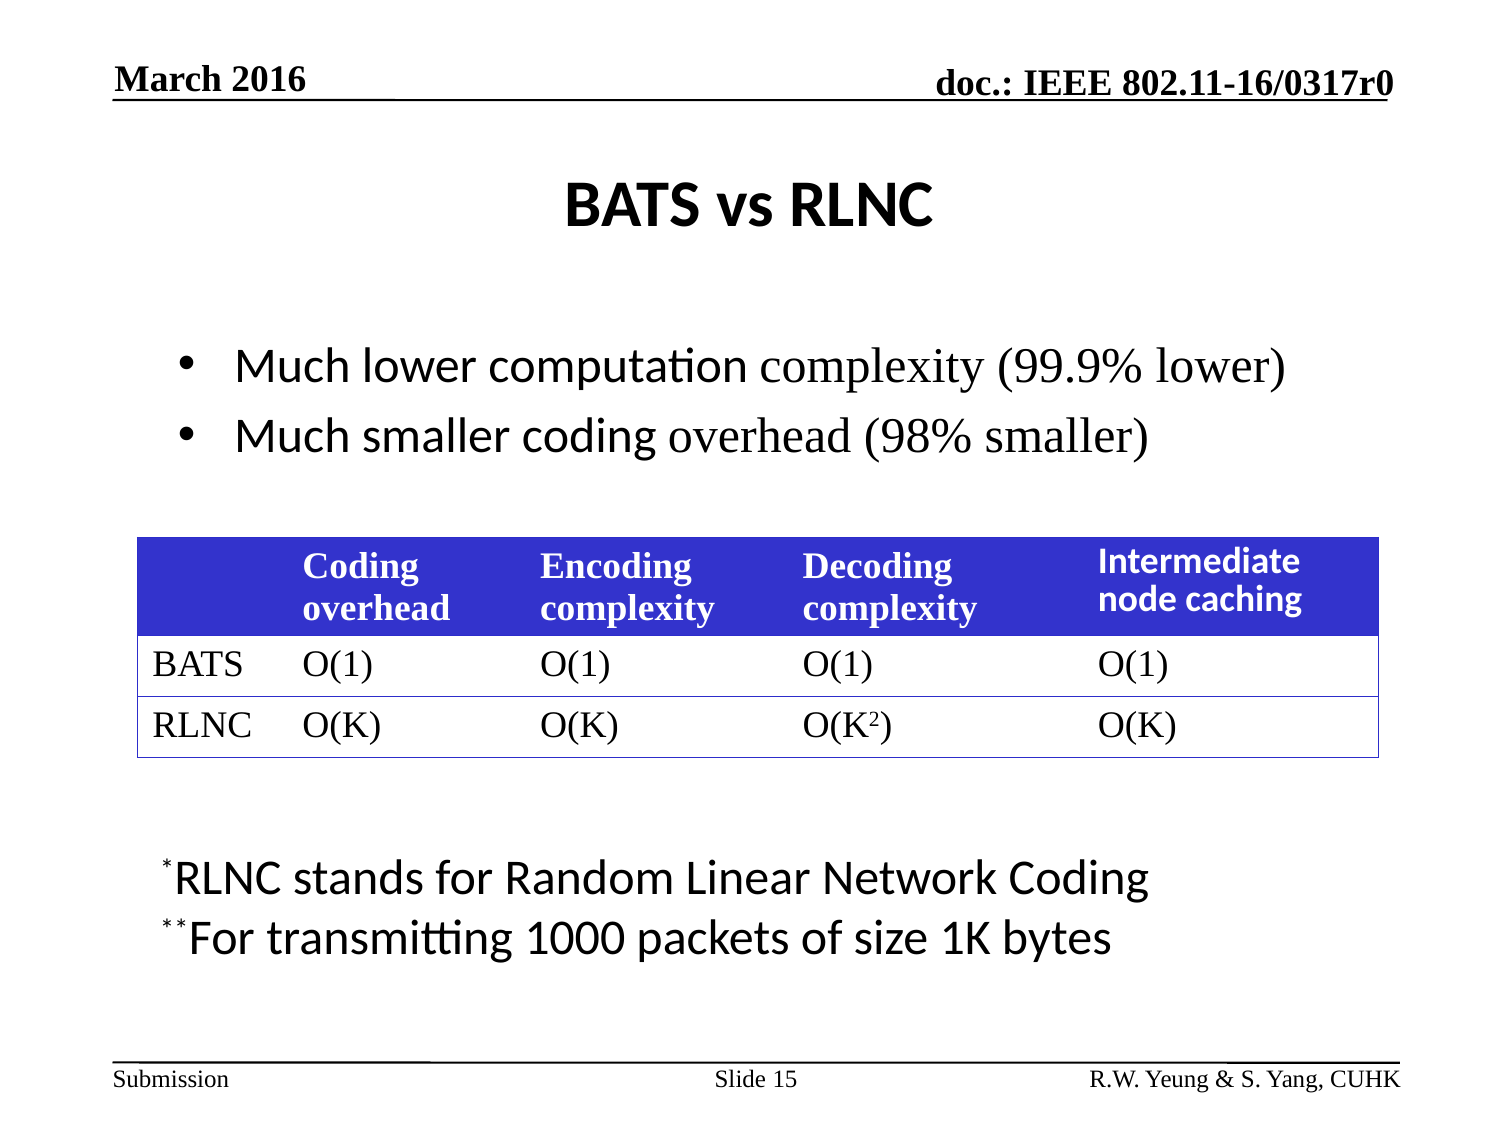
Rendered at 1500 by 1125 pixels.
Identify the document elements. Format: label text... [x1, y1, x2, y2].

table_cell RLNC [138, 697, 287, 757]
table_cell O(1) [787, 636, 1083, 696]
table_cell O(1) [1083, 636, 1378, 696]
table_header Encoding complexity [525, 538, 787, 635]
list Much lower computation complexity (99.9% lower) Much smaller coding overhead (98% smaller) [87, 324, 1363, 1000]
text_box *RLNC stands for Random Linear Network Coding **For transmitting 1000 packets of size 1K bytes [145, 837, 1165, 973]
table_cell O(K2) [787, 697, 1083, 757]
table_cell O(K) [1083, 697, 1378, 757]
table_cell O(1) [525, 636, 787, 696]
table_header Decoding complexity [787, 538, 1083, 635]
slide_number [114, 54, 423, 100]
table_header Coding overhead [287, 538, 525, 635]
title BATS vs RLNC [112, 112, 1388, 288]
footer R.W. Yeung & S. Yang, CUHK [878, 1061, 1402, 1093]
table_cell O(K) [287, 697, 525, 757]
table_cell O(1) [287, 636, 525, 696]
slide_number Slide 15 [712, 1061, 800, 1123]
table_header [138, 538, 287, 635]
table_cell O(K) [525, 697, 787, 757]
table_header Intermediate node caching [1083, 538, 1378, 635]
table_cell BATS [138, 636, 287, 696]
